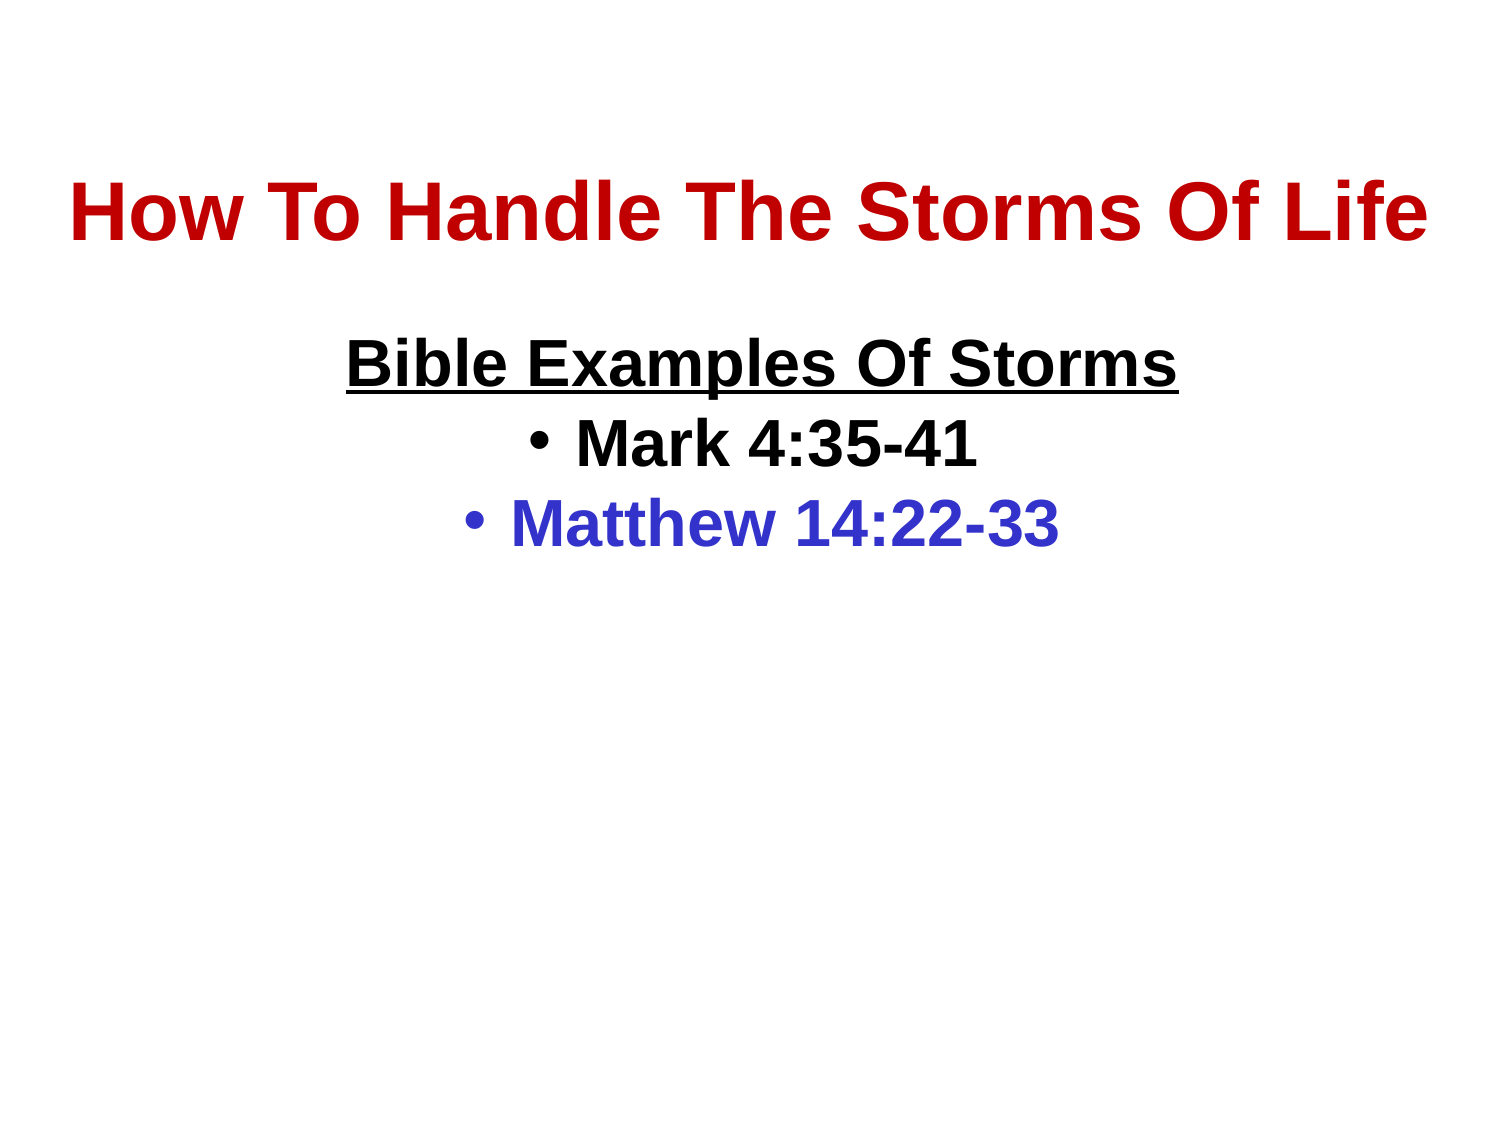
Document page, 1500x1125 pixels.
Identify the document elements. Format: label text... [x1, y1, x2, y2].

text_box How To Handle The Storms Of Life [0, 149, 1500, 265]
text_box Bible Examples Of Storms Mark 4:35-41 Matthew 14:22-33 [199, 312, 1325, 568]
